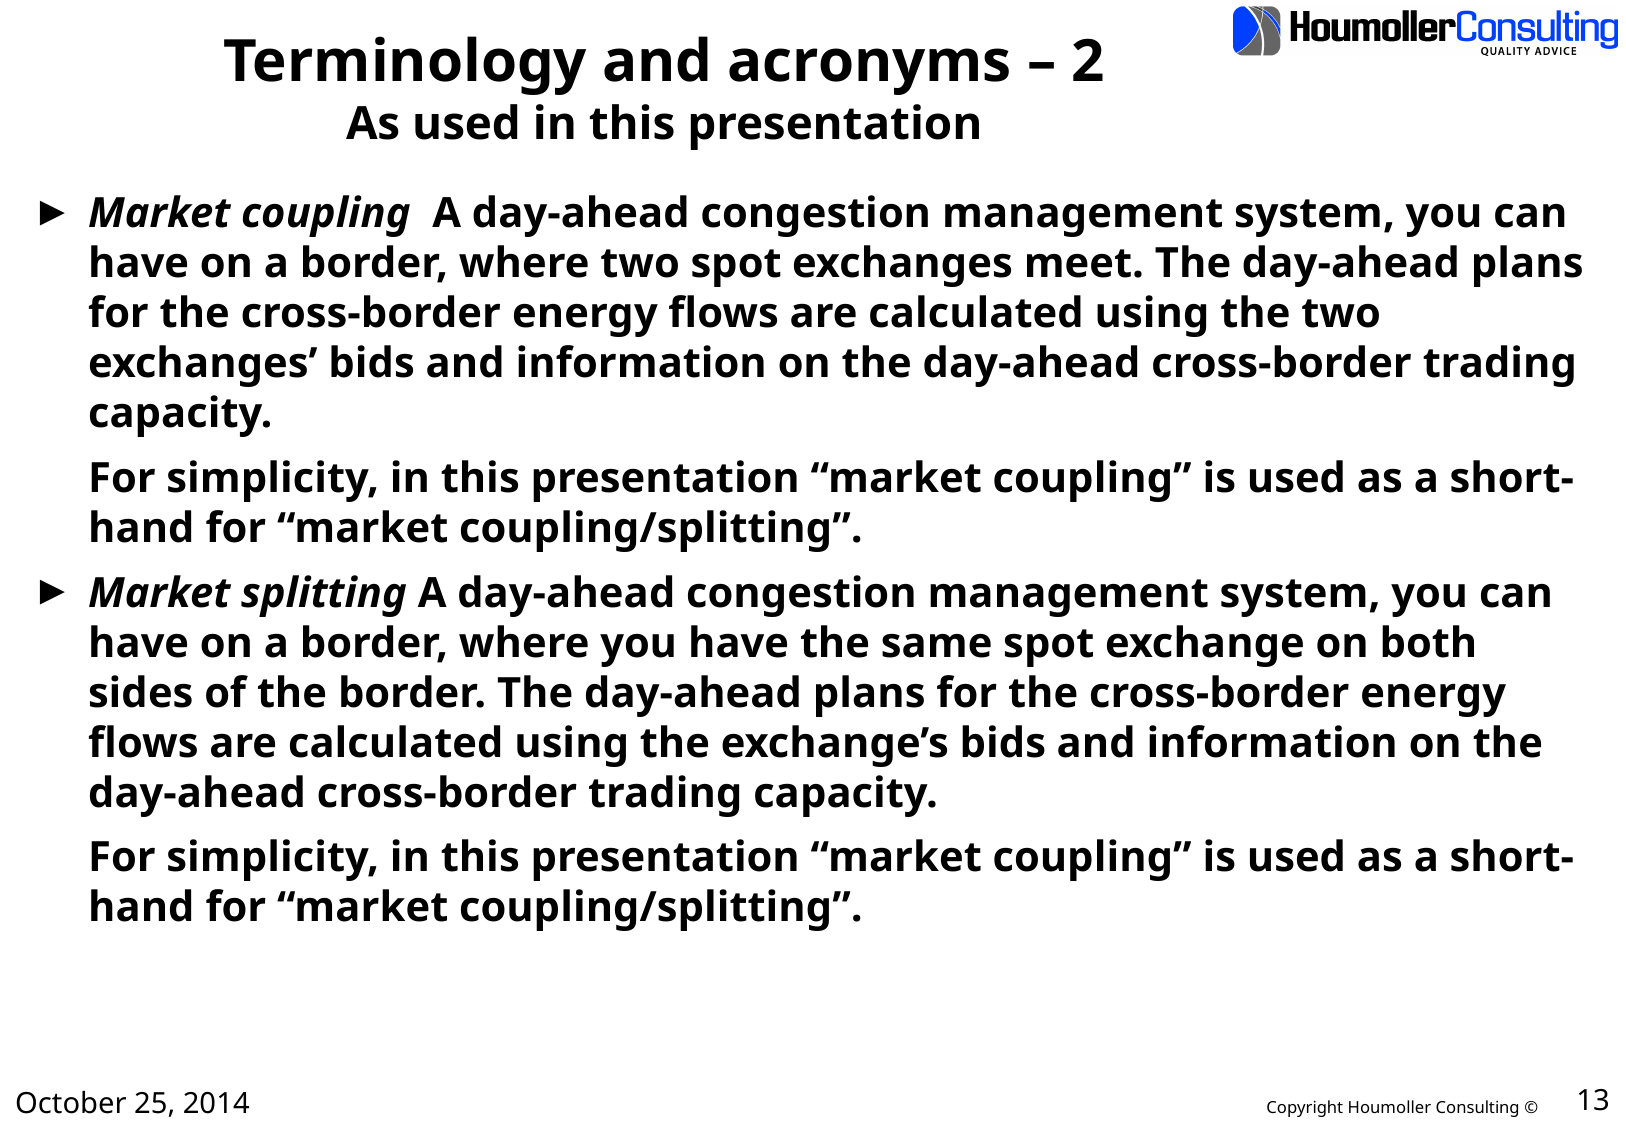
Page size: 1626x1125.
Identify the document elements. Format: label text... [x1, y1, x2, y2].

slide_number 13 [1286, 1063, 1625, 1125]
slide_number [0, 1063, 339, 1125]
list Market coupling A day-ahead congestion management system, you can have on a border, where two spot exchanges meet. The day-ahead plans for the cross-border energy flows are calculated using the two exchanges’ bids and information on the day-ahead cross-border trading capacity. For simplicity, in this presentation “market coupling” is used as a short-hand for “market coupling/splitting”. Market splitting A day-ahead congestion management system, you can have on a border, where you have the same spot exchange on both sides of the border. The day-ahead plans for the cross-border energy flows are calculated using the exchange’s bids and information on the day-ahead cross-border trading capacity. For simplicity, in this presentation “market coupling” is used as a short-hand for “market coupling/splitting”. [16, 178, 1608, 1103]
title Terminology and acronyms – 2 As used in this presentation [0, 0, 1329, 172]
picture [1329, 6, 1618, 56]
